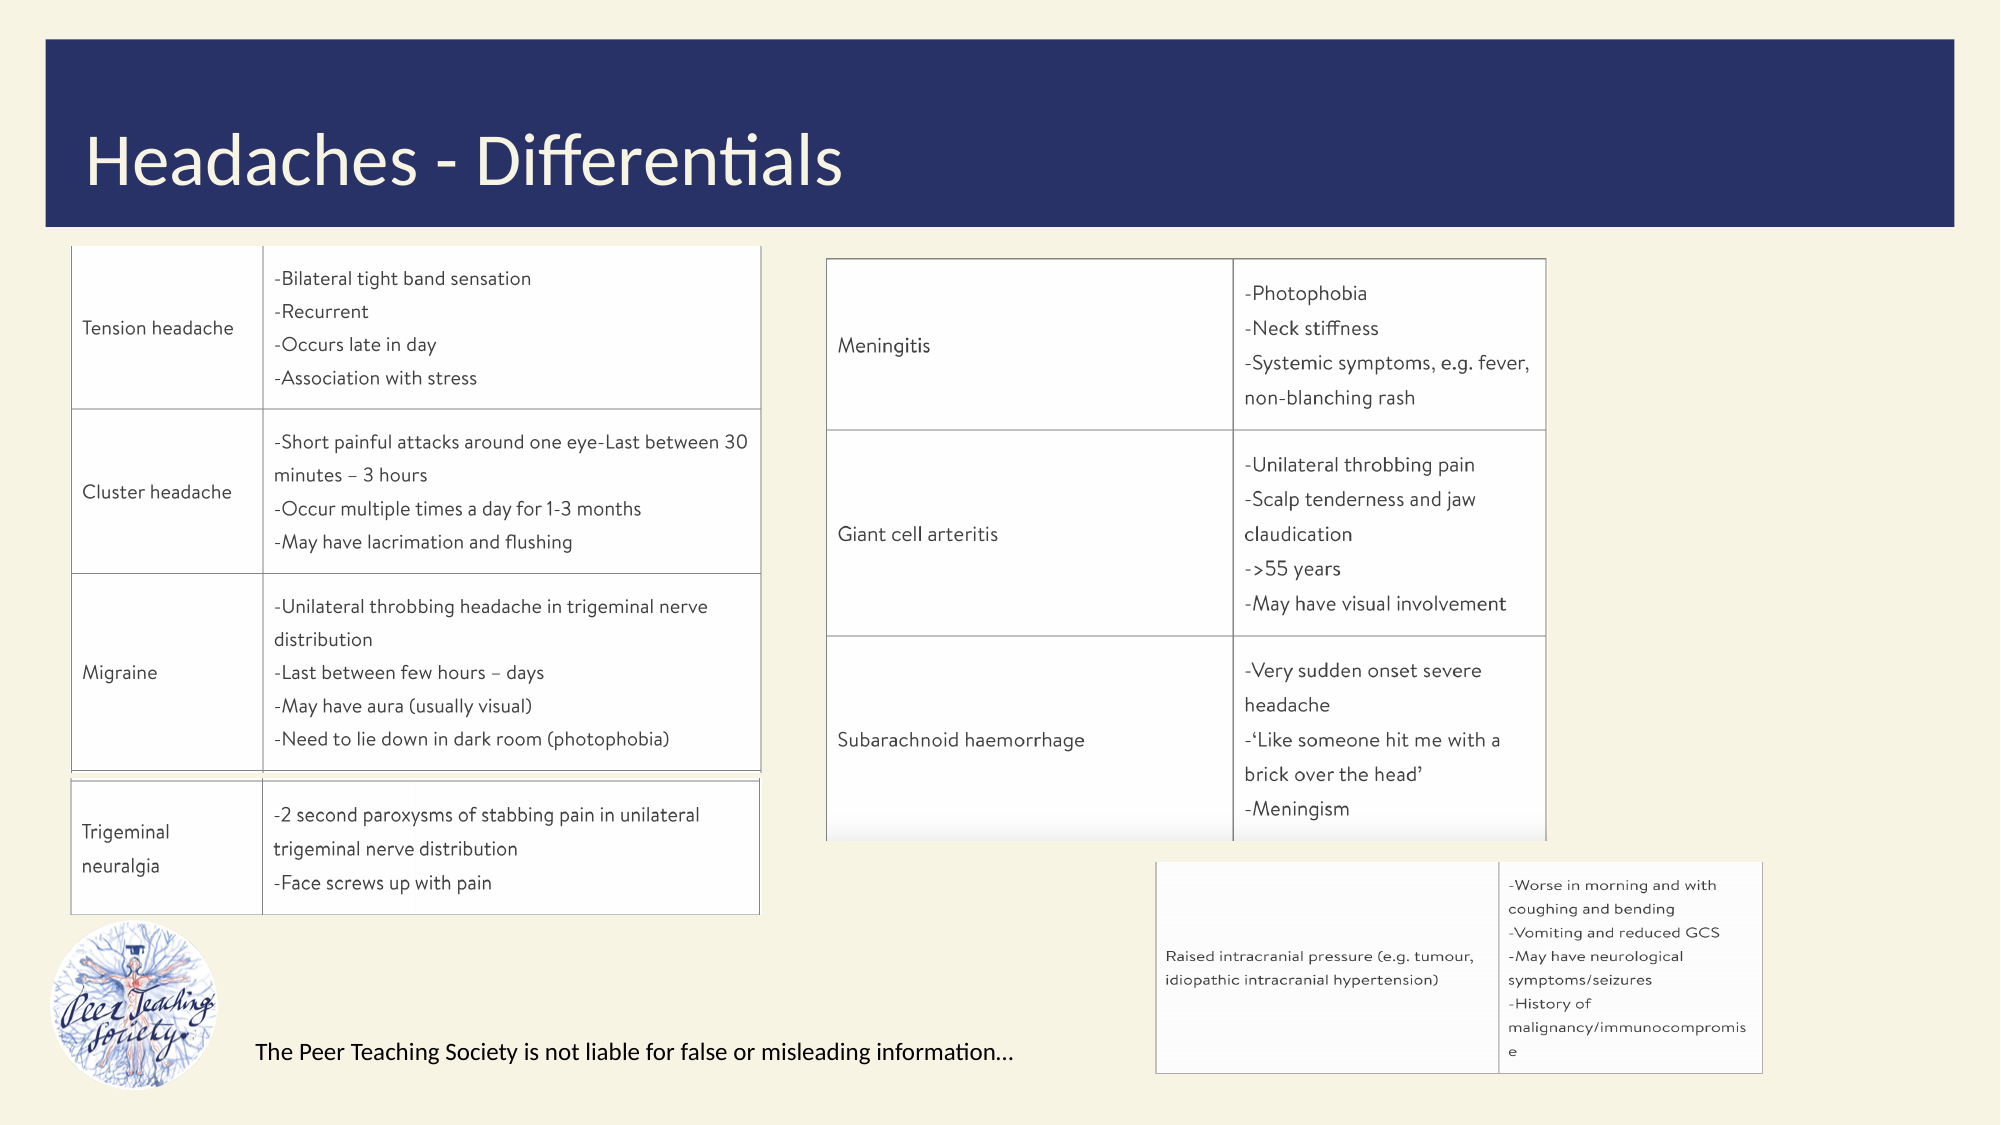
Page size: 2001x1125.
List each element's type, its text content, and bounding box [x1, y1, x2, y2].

picture [49, 920, 219, 1090]
picture [70, 778, 762, 916]
text_box [45, 39, 1955, 227]
text_box Headaches - Differentials [70, 102, 1438, 658]
picture [1155, 862, 1763, 1075]
text_box The Peer Teaching Society is not liable for false or misleading information… [240, 1028, 1072, 1074]
picture [826, 258, 1548, 841]
picture [70, 246, 762, 773]
